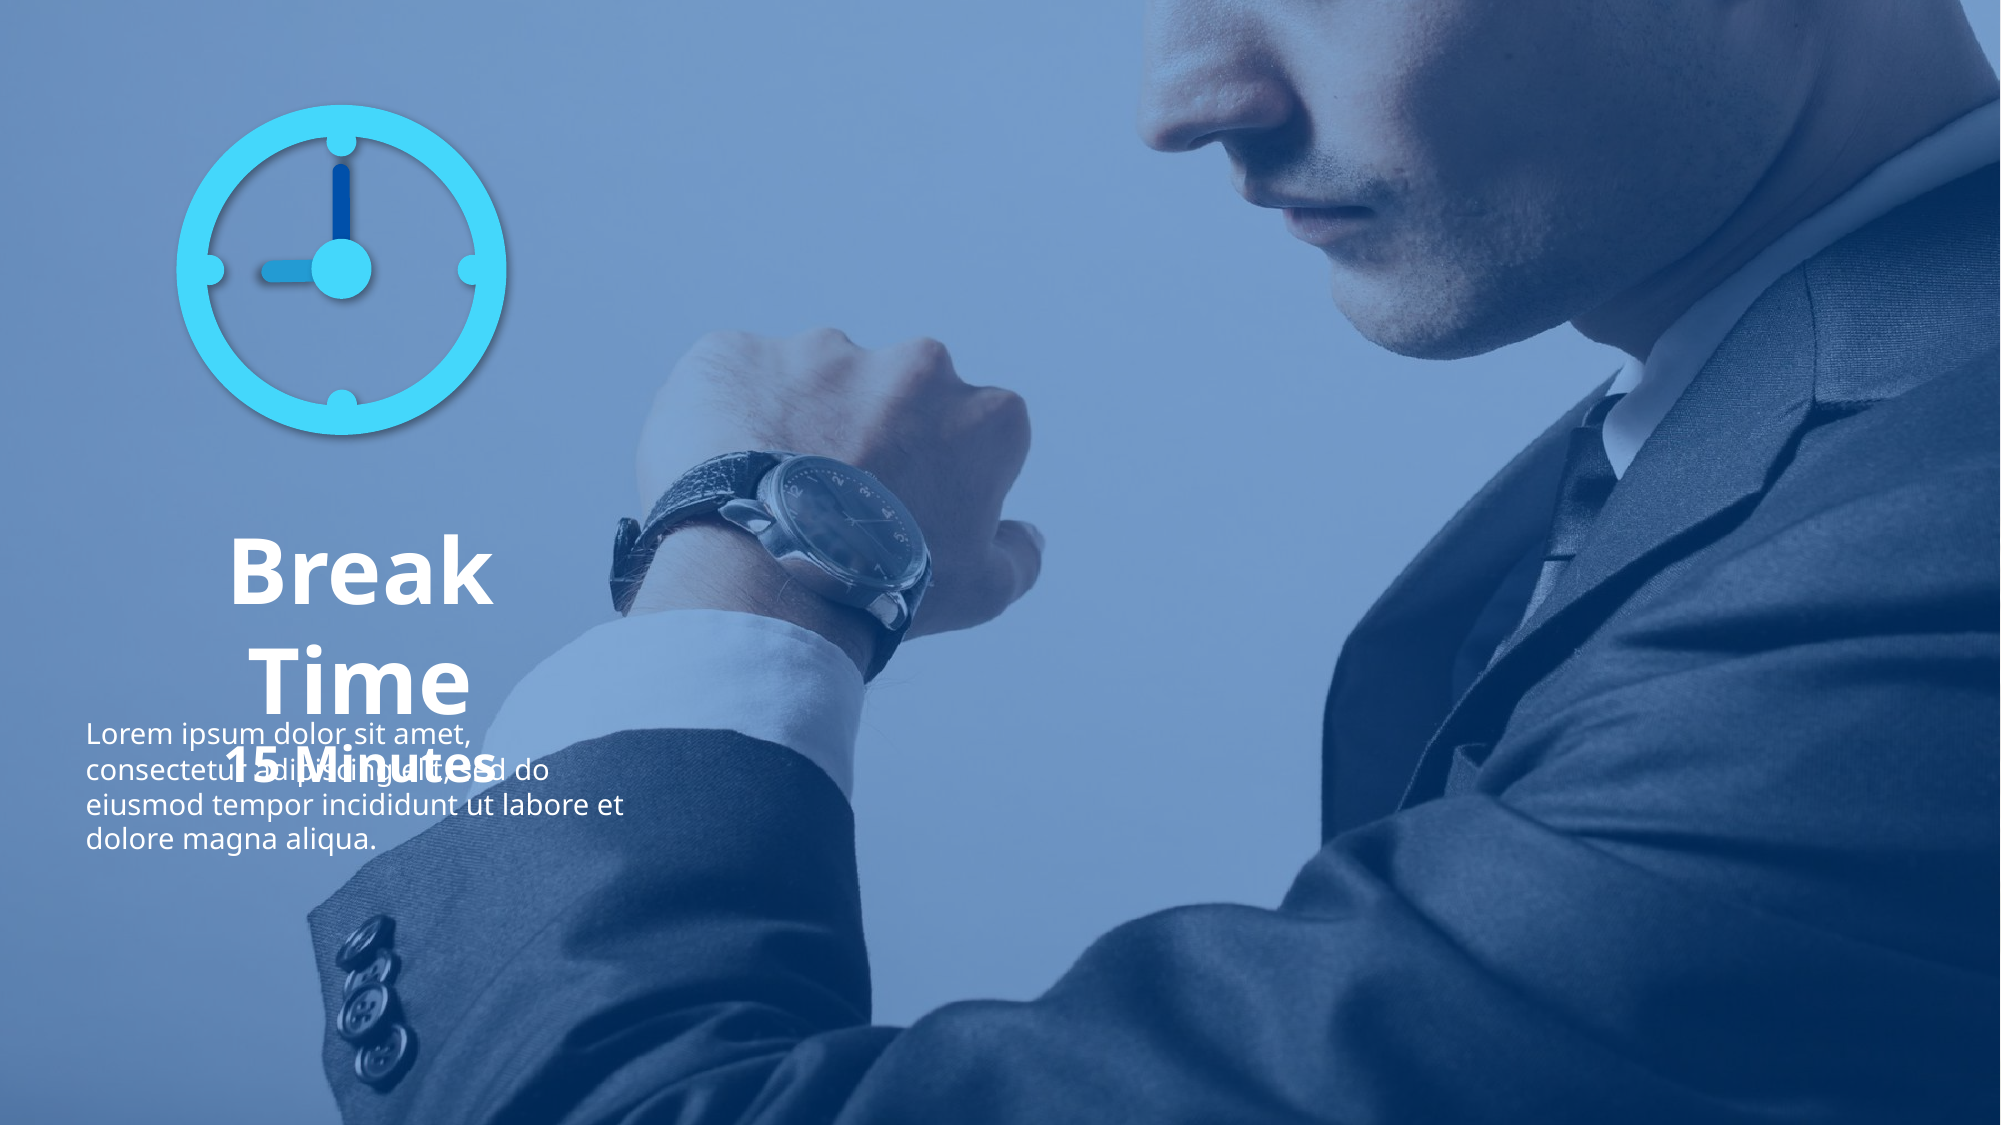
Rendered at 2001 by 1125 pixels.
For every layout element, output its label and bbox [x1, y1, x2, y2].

text_box [175, 103, 508, 436]
text_box [0, 0, 2000, 1125]
text_box [291, 176, 379, 237]
text_box [291, 291, 379, 373]
text_box [70, 505, 641, 830]
text_box [262, 237, 431, 291]
